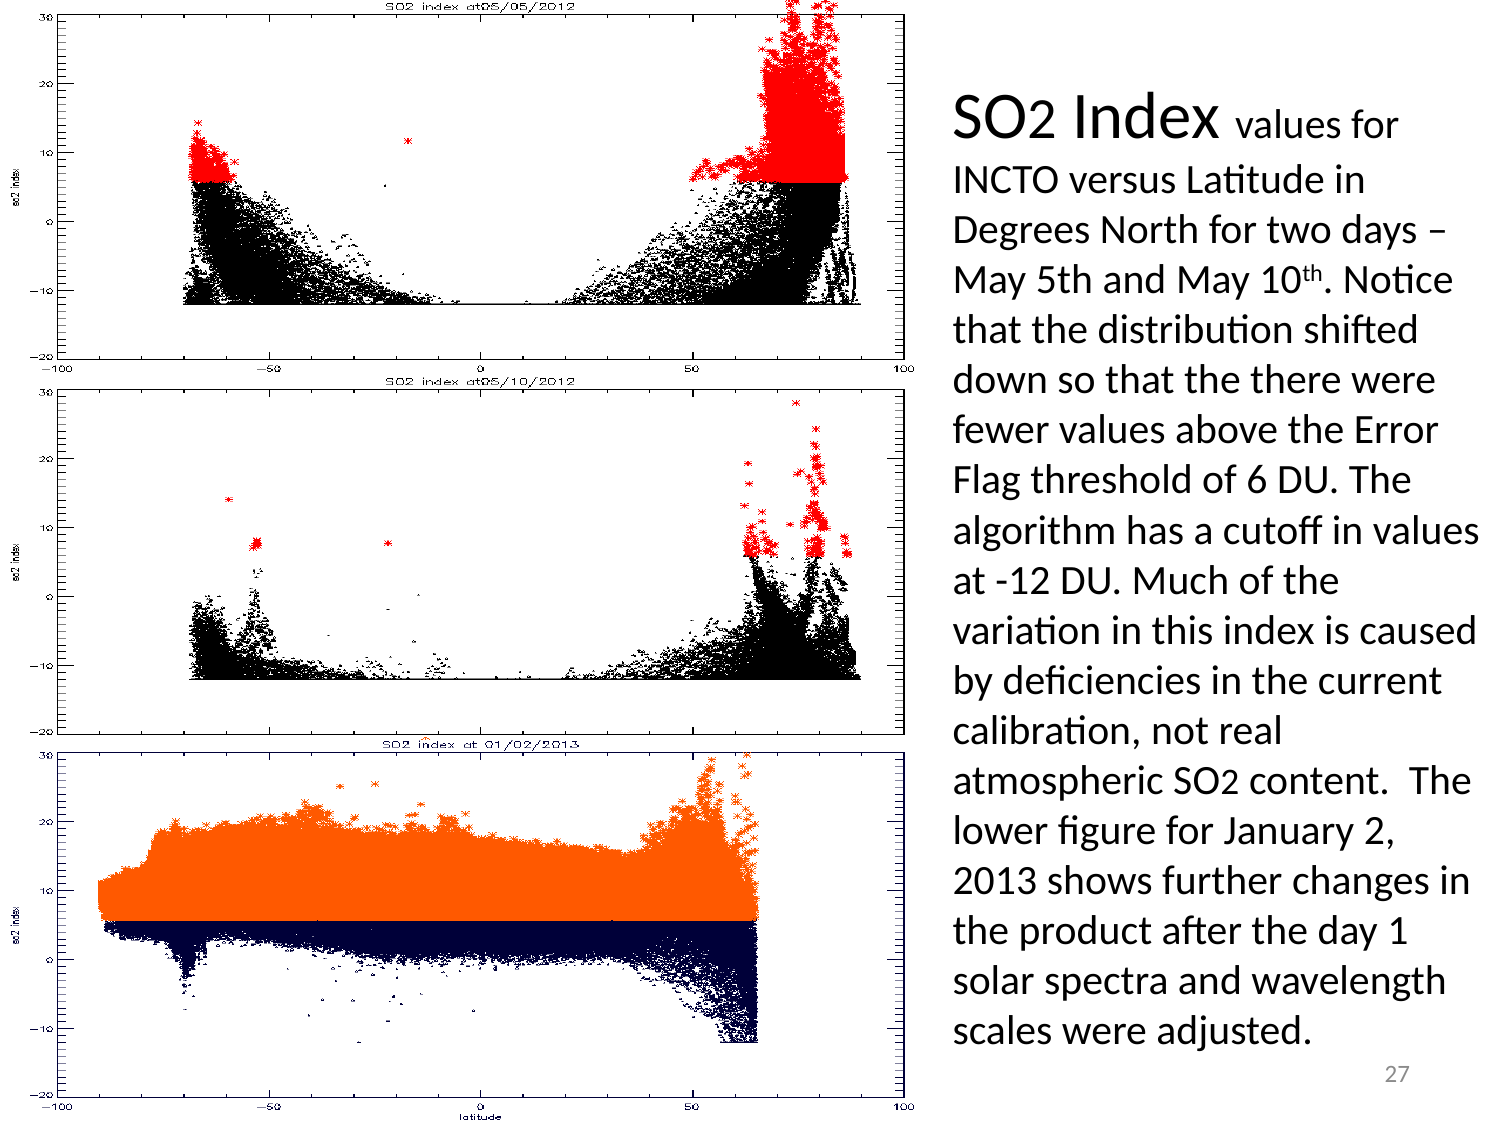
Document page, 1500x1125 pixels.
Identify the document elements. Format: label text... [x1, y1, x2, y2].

picture [0, 0, 926, 1125]
slide_number 27 [1074, 1042, 1425, 1103]
text_box SO2 Index values for INCTO versus Latitude in Degrees North for two days – May 5th and May 10th. Notice that the distribution shifted down so that the there were fewer values above the Error Flag threshold of 6 DU. The algorithm has a cutoff in values at -12 DU. Much of the variation in this index is caused by deficiencies in the current calibration, not real atmospheric SO2 content. The lower figure for January 2, 2013 shows further changes in the product after the day 1 solar spectra and wavelength scales were adjusted. [937, 0, 1500, 1125]
